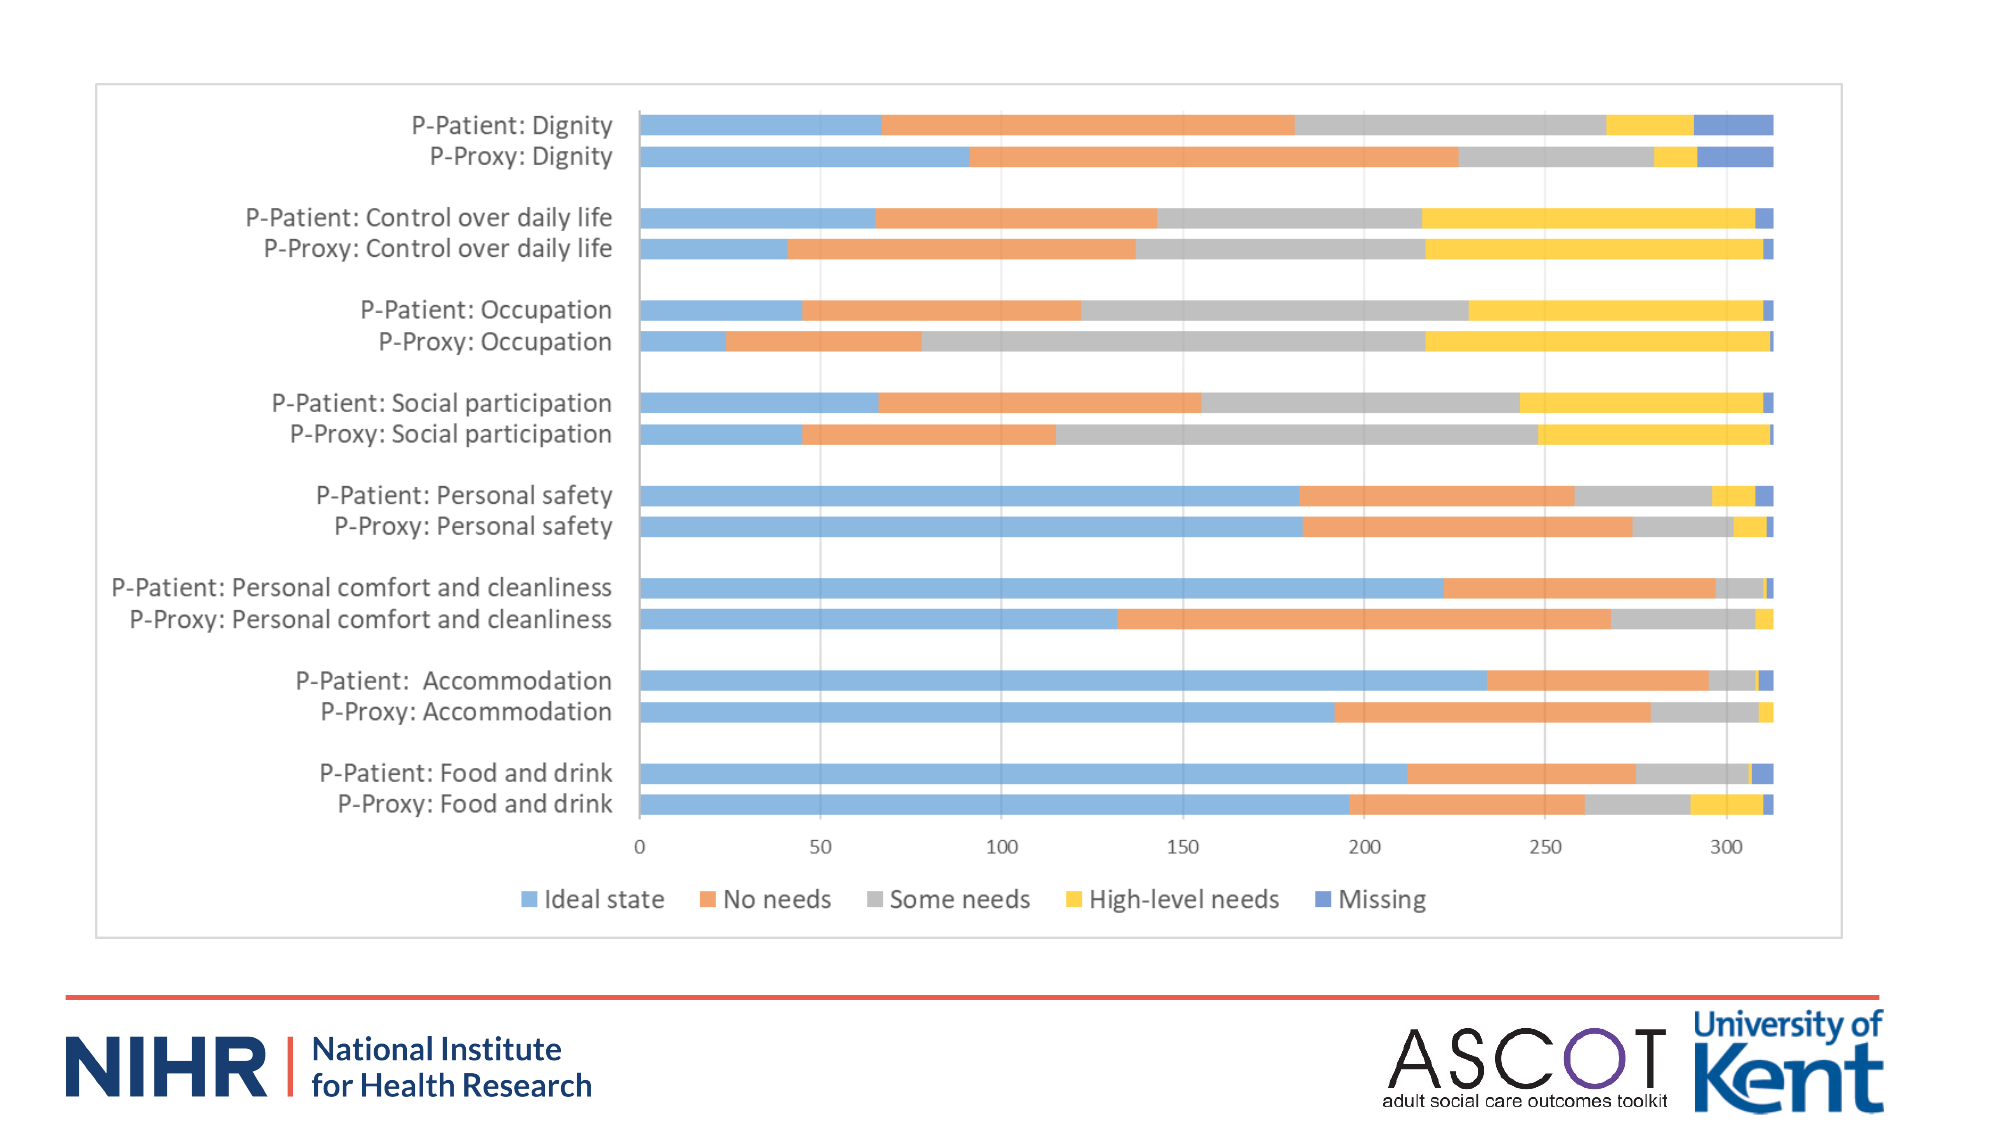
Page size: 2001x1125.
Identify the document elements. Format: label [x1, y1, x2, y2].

picture [95, 83, 1843, 939]
picture [1383, 1028, 1667, 1107]
picture [66, 1036, 591, 1097]
picture [1695, 1009, 1884, 1116]
